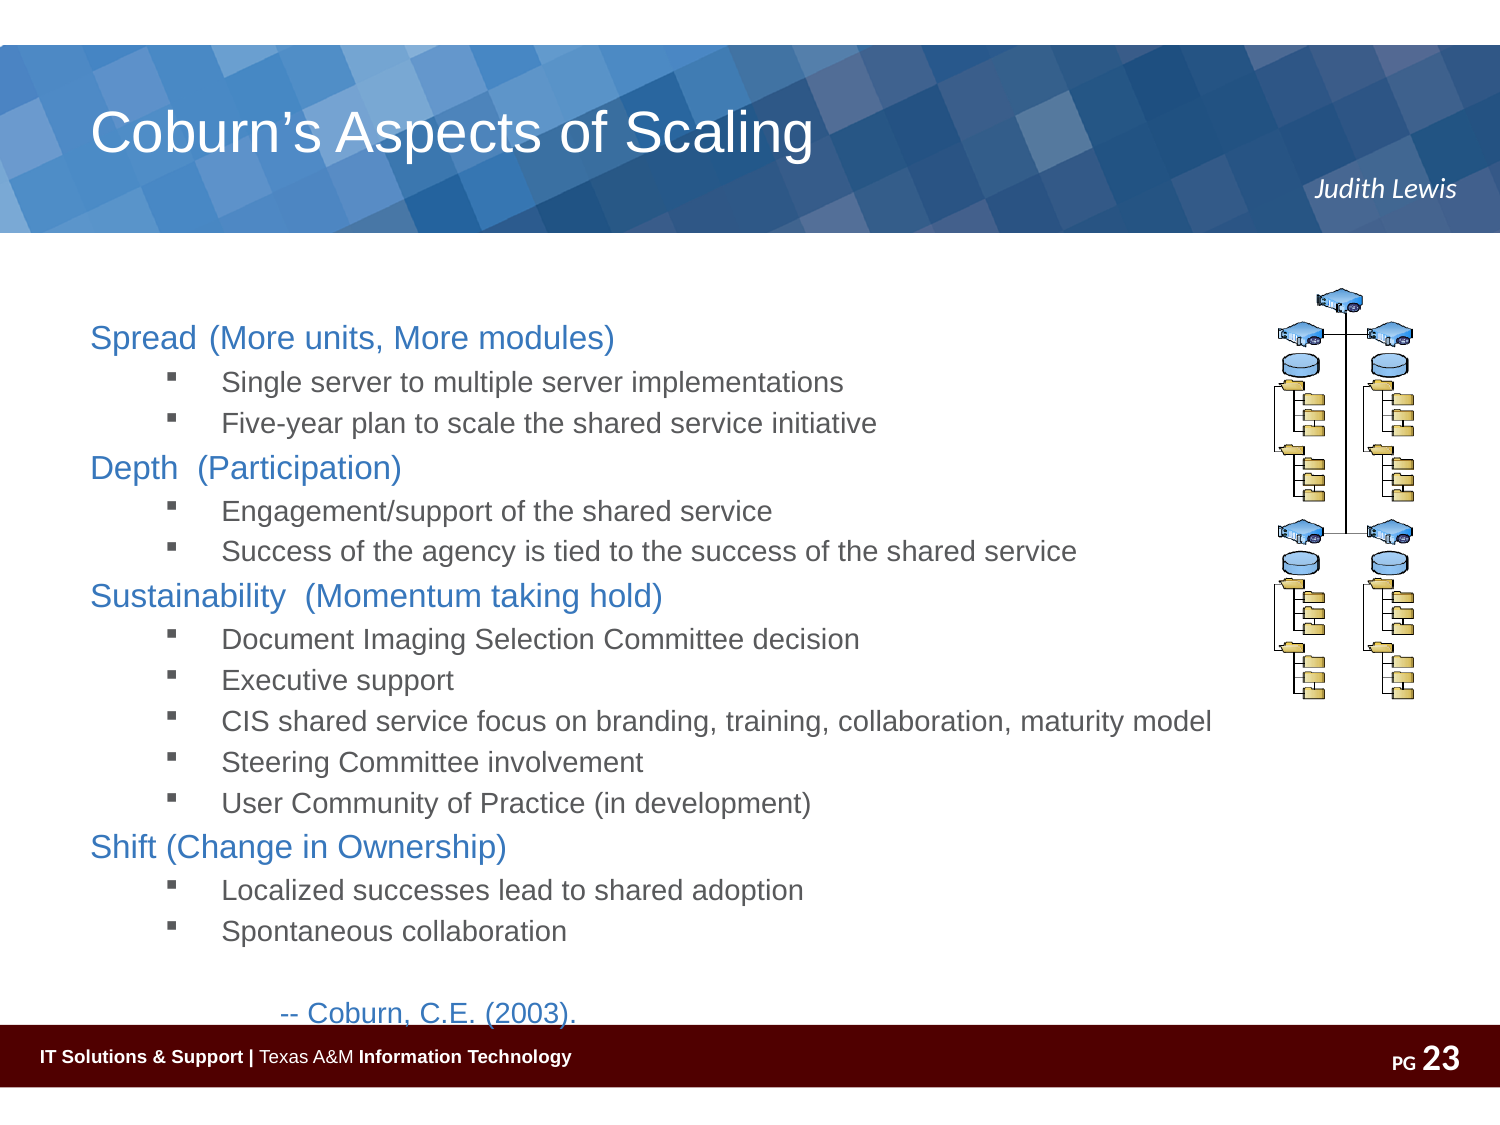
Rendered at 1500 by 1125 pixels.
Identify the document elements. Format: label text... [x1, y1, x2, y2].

picture [1262, 287, 1436, 703]
list Spread (More units, More modules) Single server to multiple server implementations Five-year plan to scale the shared service initiative Depth (Participation) Engagement/support of the shared service Success of the agency is tied to the success of the shared service Sustainability (Momentum taking hold) Document Imaging Selection Committee decision Executive support CIS shared service focus on branding, training, collaboration, maturity model Steering Committee involvement User Community of Practice (in development) Shift (Change in Ownership) Localized successes lead to shared adoption Spontaneous collaboration -- Coburn, C.E. (2003). [75, 299, 1425, 1038]
picture [0, 45, 1500, 233]
text_box Judith Lewis [1299, 162, 1488, 213]
title Coburn’s Aspects of Scaling [75, 75, 1425, 183]
